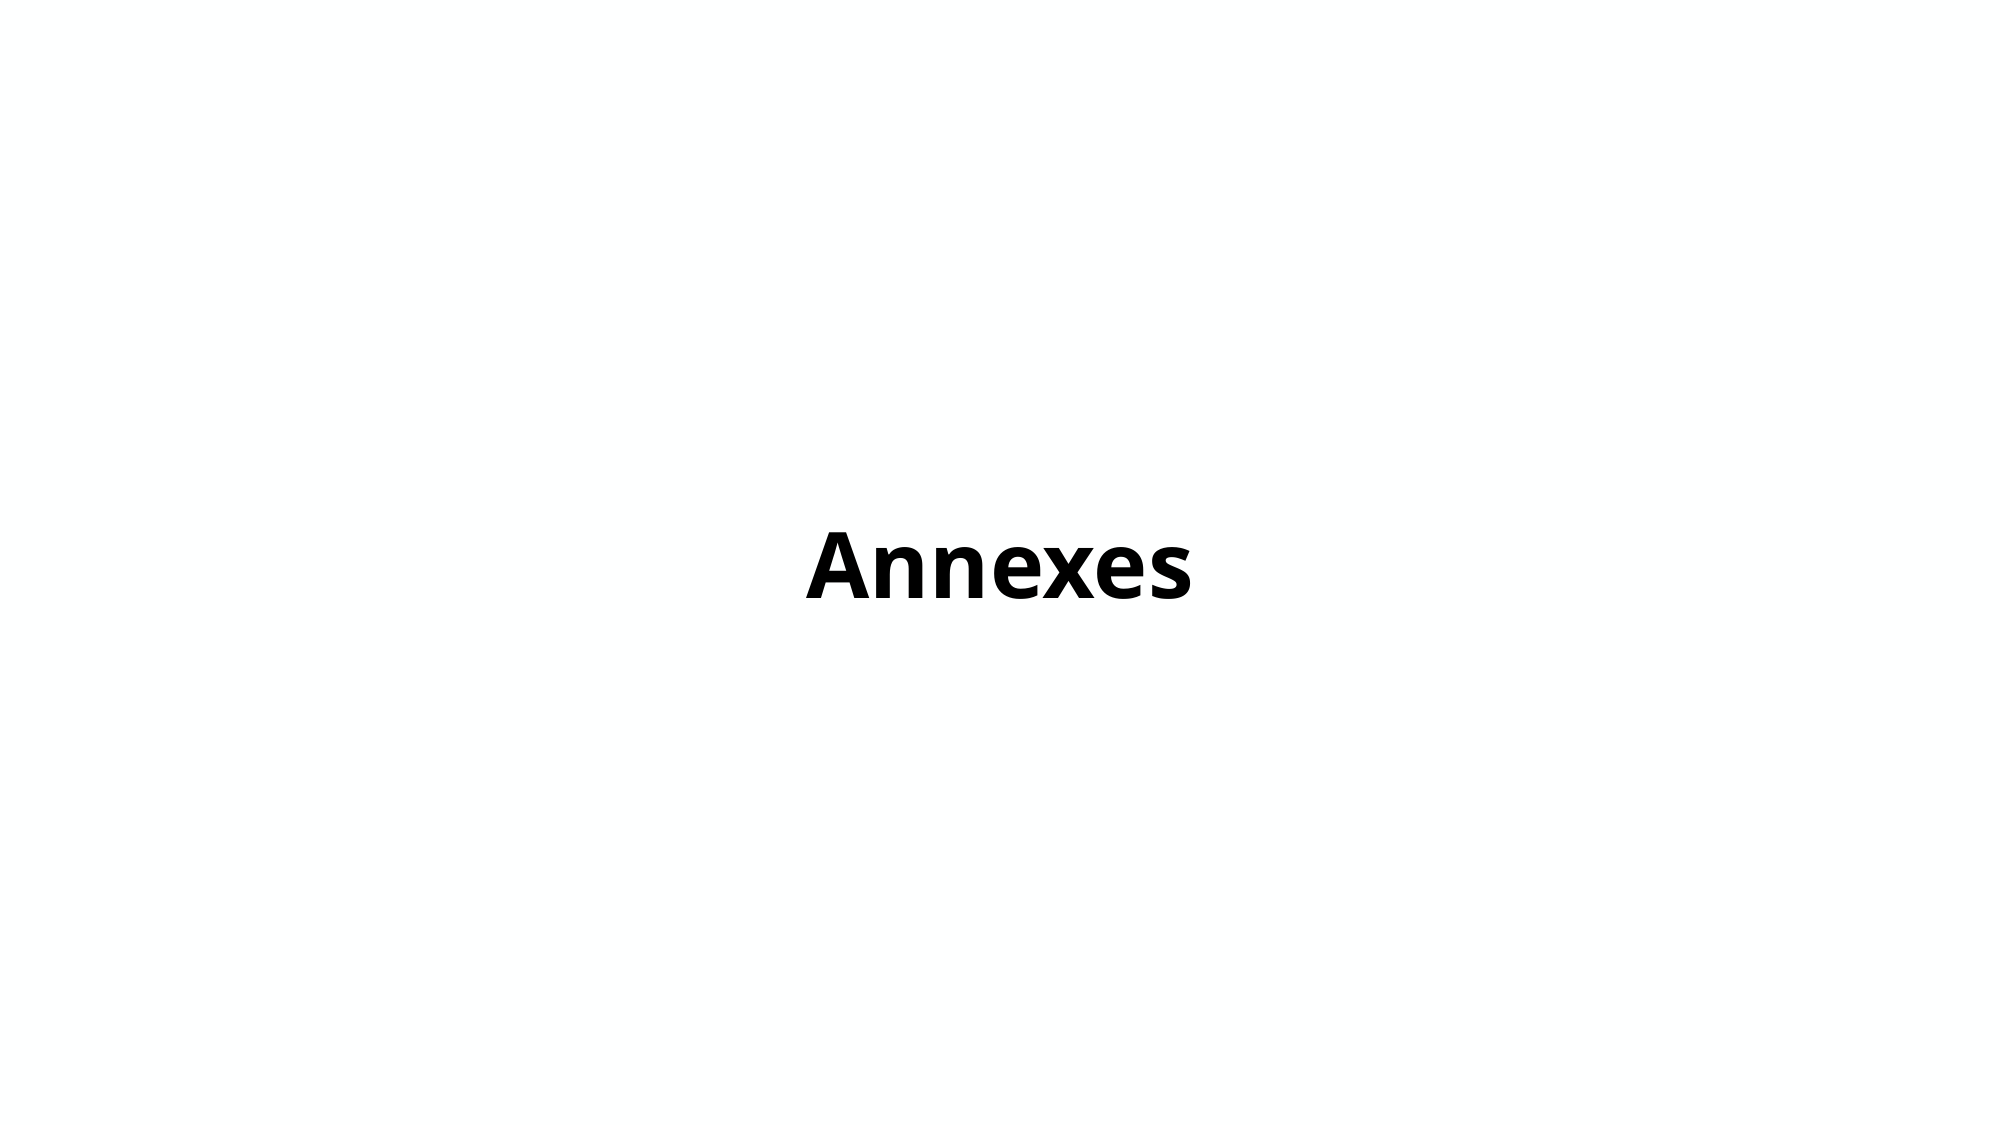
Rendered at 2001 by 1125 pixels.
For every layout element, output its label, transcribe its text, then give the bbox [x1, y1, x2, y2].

title Annexes [685, 499, 1315, 626]
